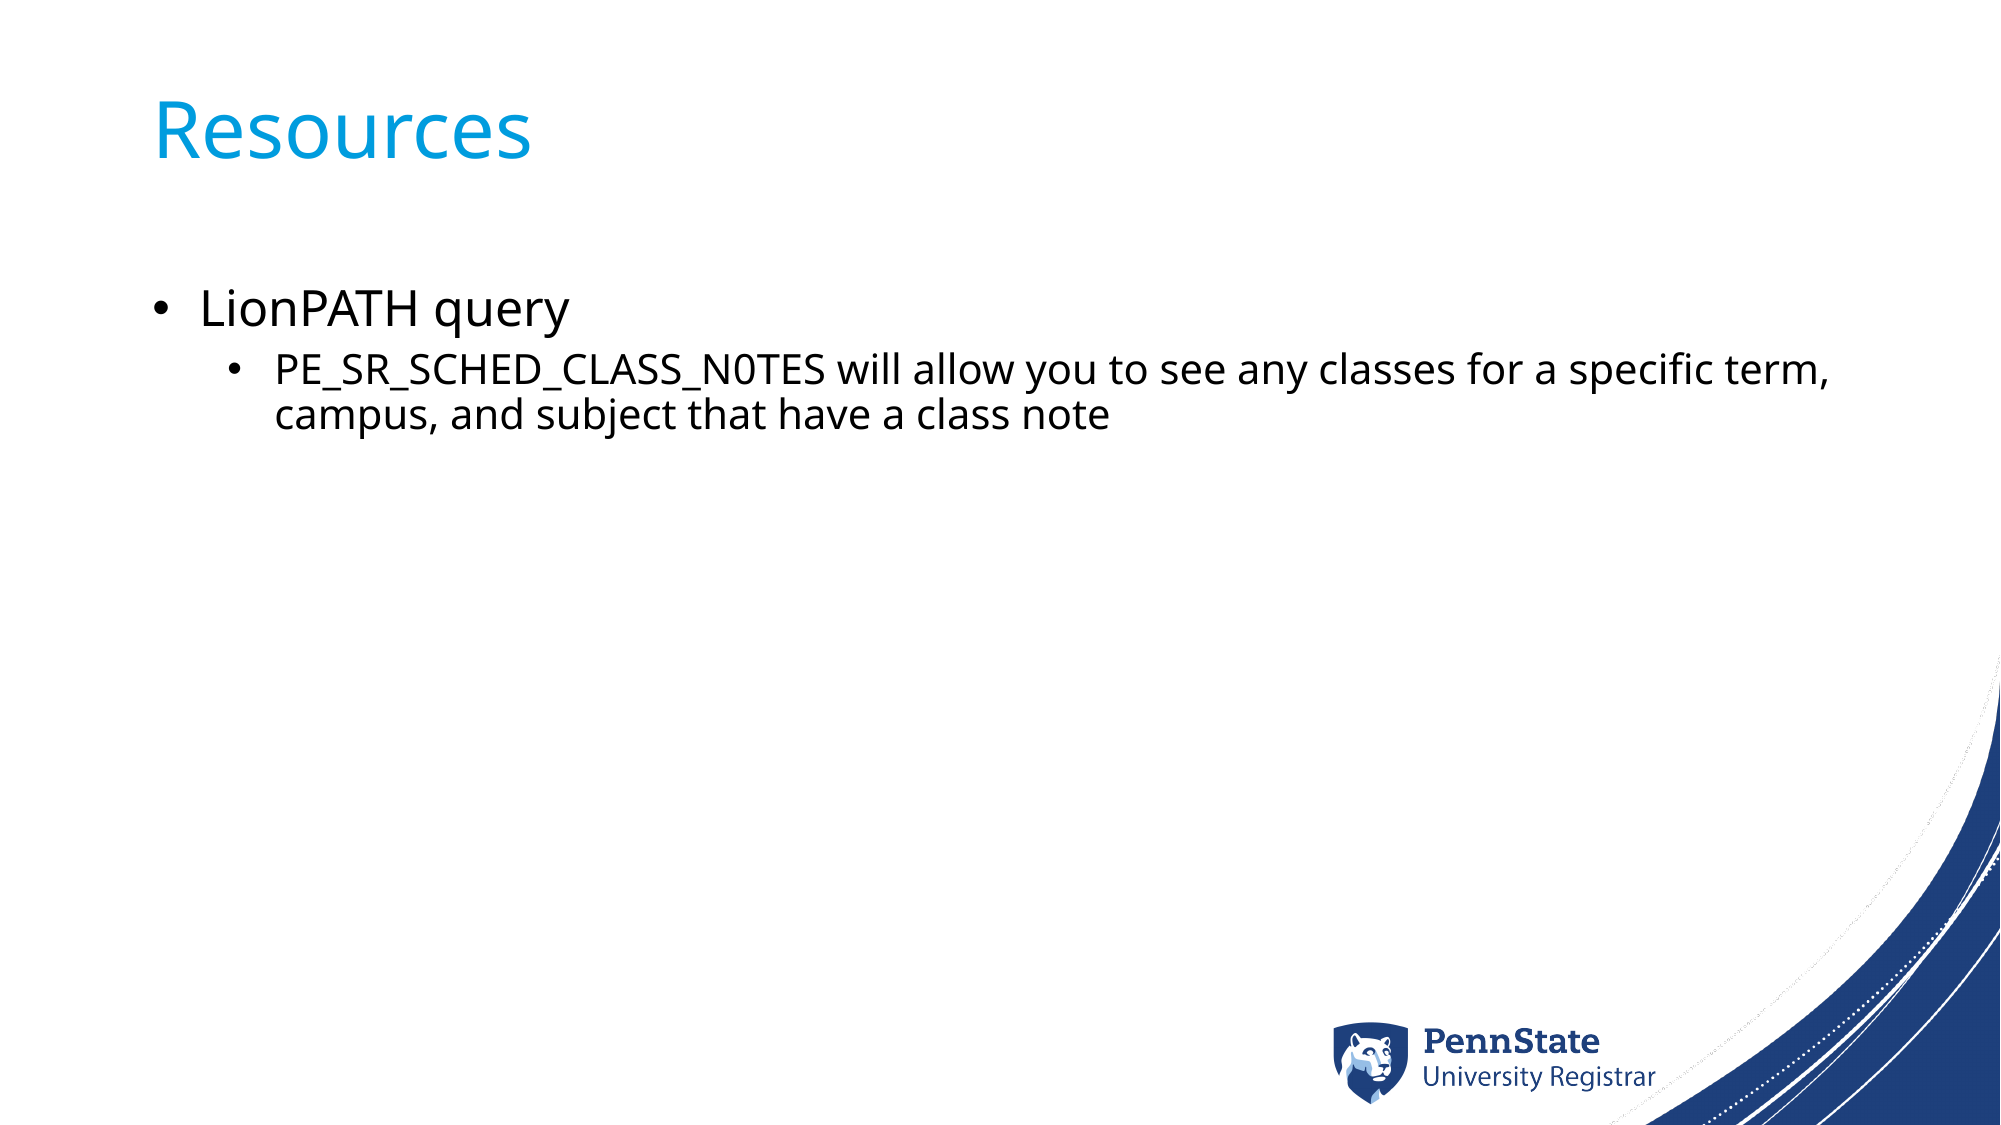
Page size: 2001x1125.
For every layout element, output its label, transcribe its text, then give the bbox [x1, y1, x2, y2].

title Resources [137, 59, 1863, 205]
picture [1296, 655, 2000, 1125]
list LionPATH query PE_SR_SCHED_CLASS_N0TES will allow you to see any classes for a specific term, campus, and subject that have a class note [137, 205, 1863, 1014]
